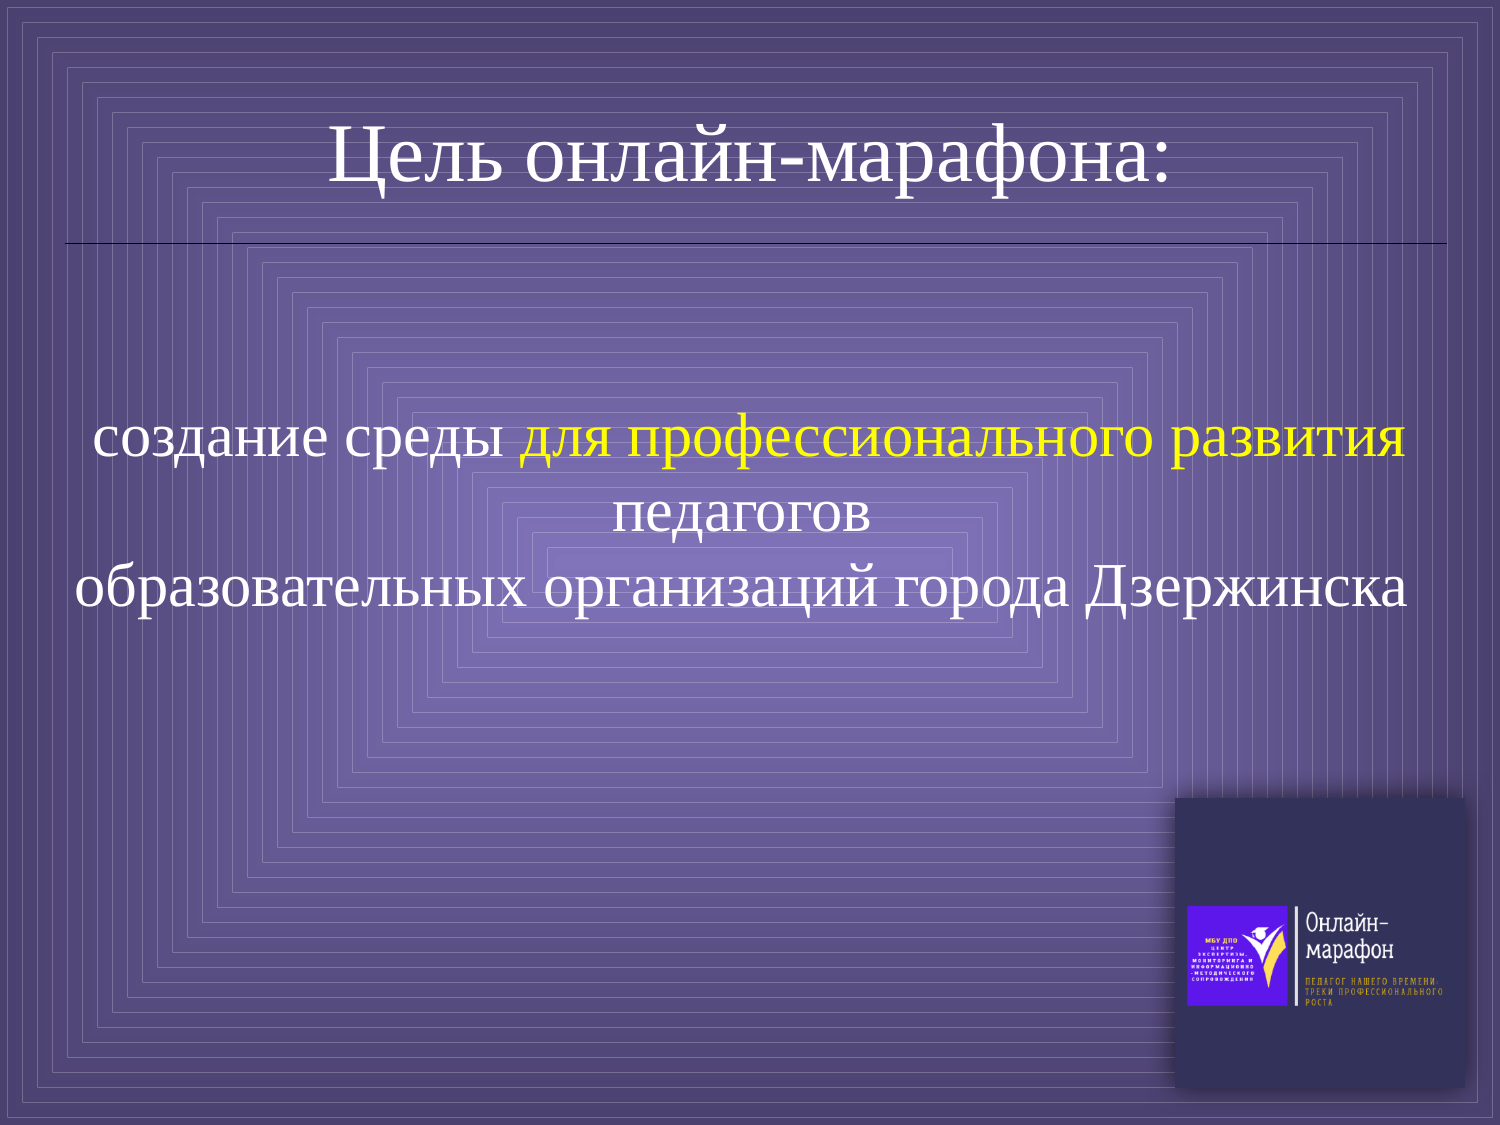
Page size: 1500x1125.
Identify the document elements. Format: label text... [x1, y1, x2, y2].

title создание среды для профессионального развития педагогов образовательных организаций города Дзержинска [29, 375, 1471, 563]
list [1174, 798, 1465, 1088]
text_box Цель онлайн-марафона: [312, 91, 1500, 279]
